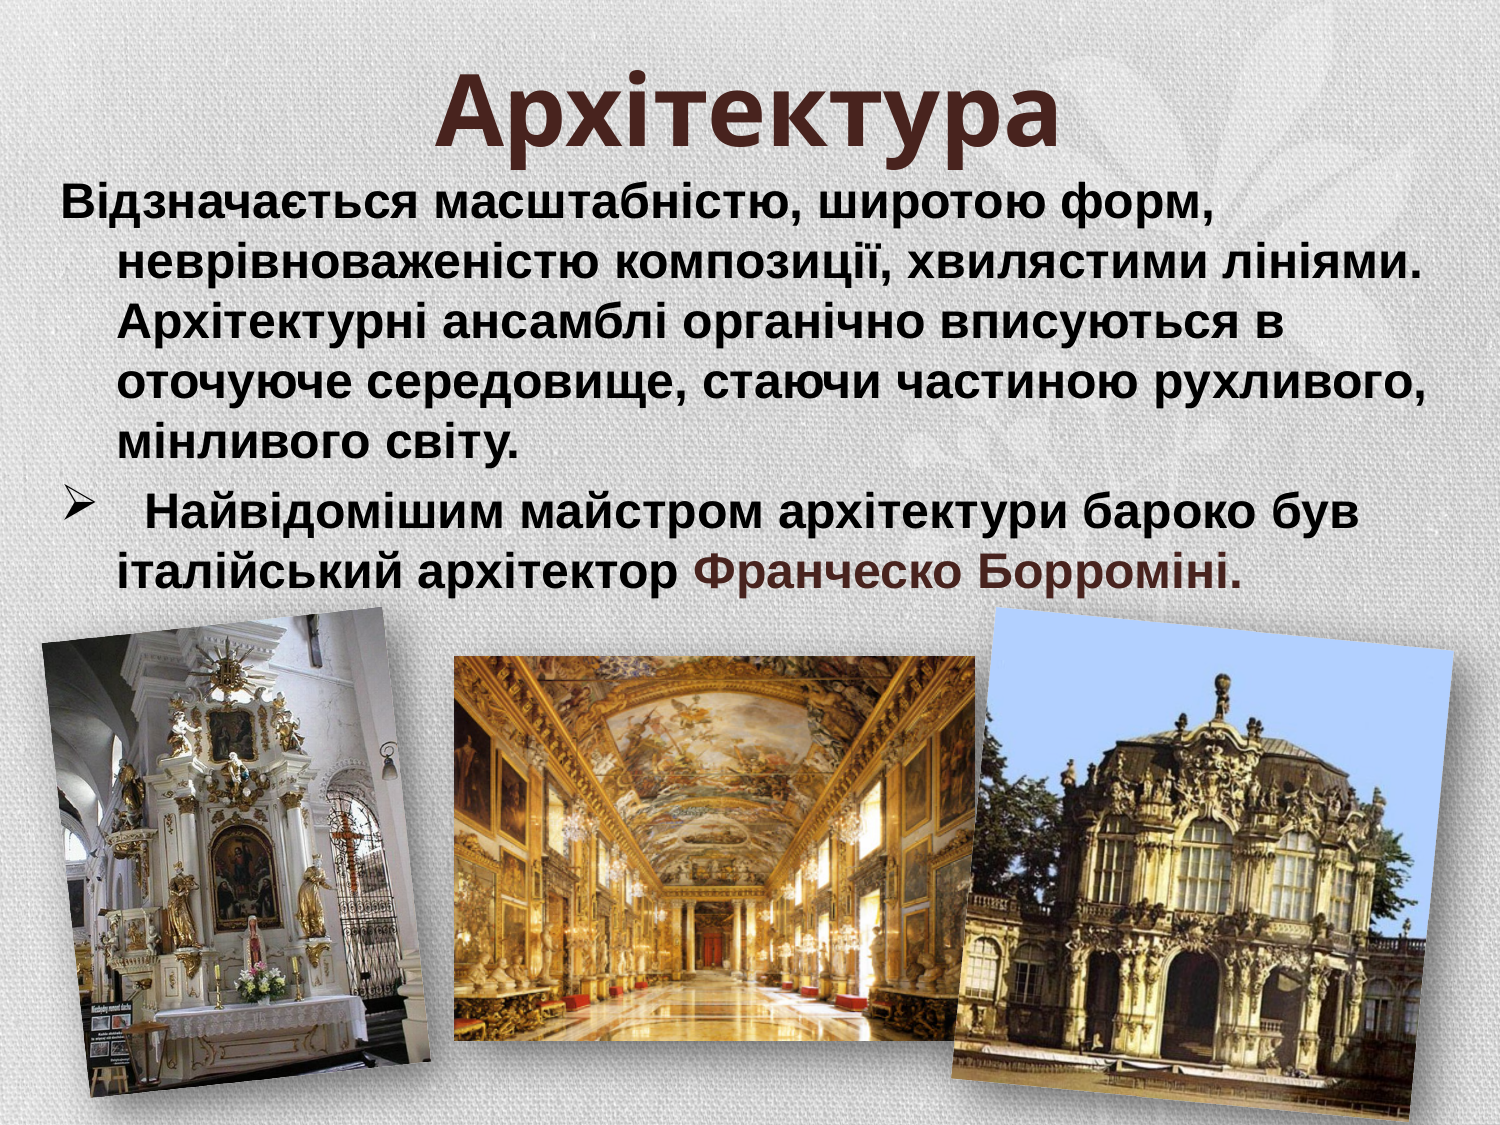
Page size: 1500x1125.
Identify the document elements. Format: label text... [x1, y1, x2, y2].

list Відзначається масштабністю, широтою форм, неврівноваженістю композиції, хвилястими лініями. Архітектурні ансамблі органічно вписуються в оточуюче середовище, стаючи частиною рухливого, мінливого світу. Найвідомішим майстром архітектури бароко був італійський архітектор Франческо Борроміні. [45, 160, 1455, 971]
title Архітектура [45, 19, 1455, 160]
picture [454, 627, 1433, 1122]
picture [42, 607, 430, 1097]
